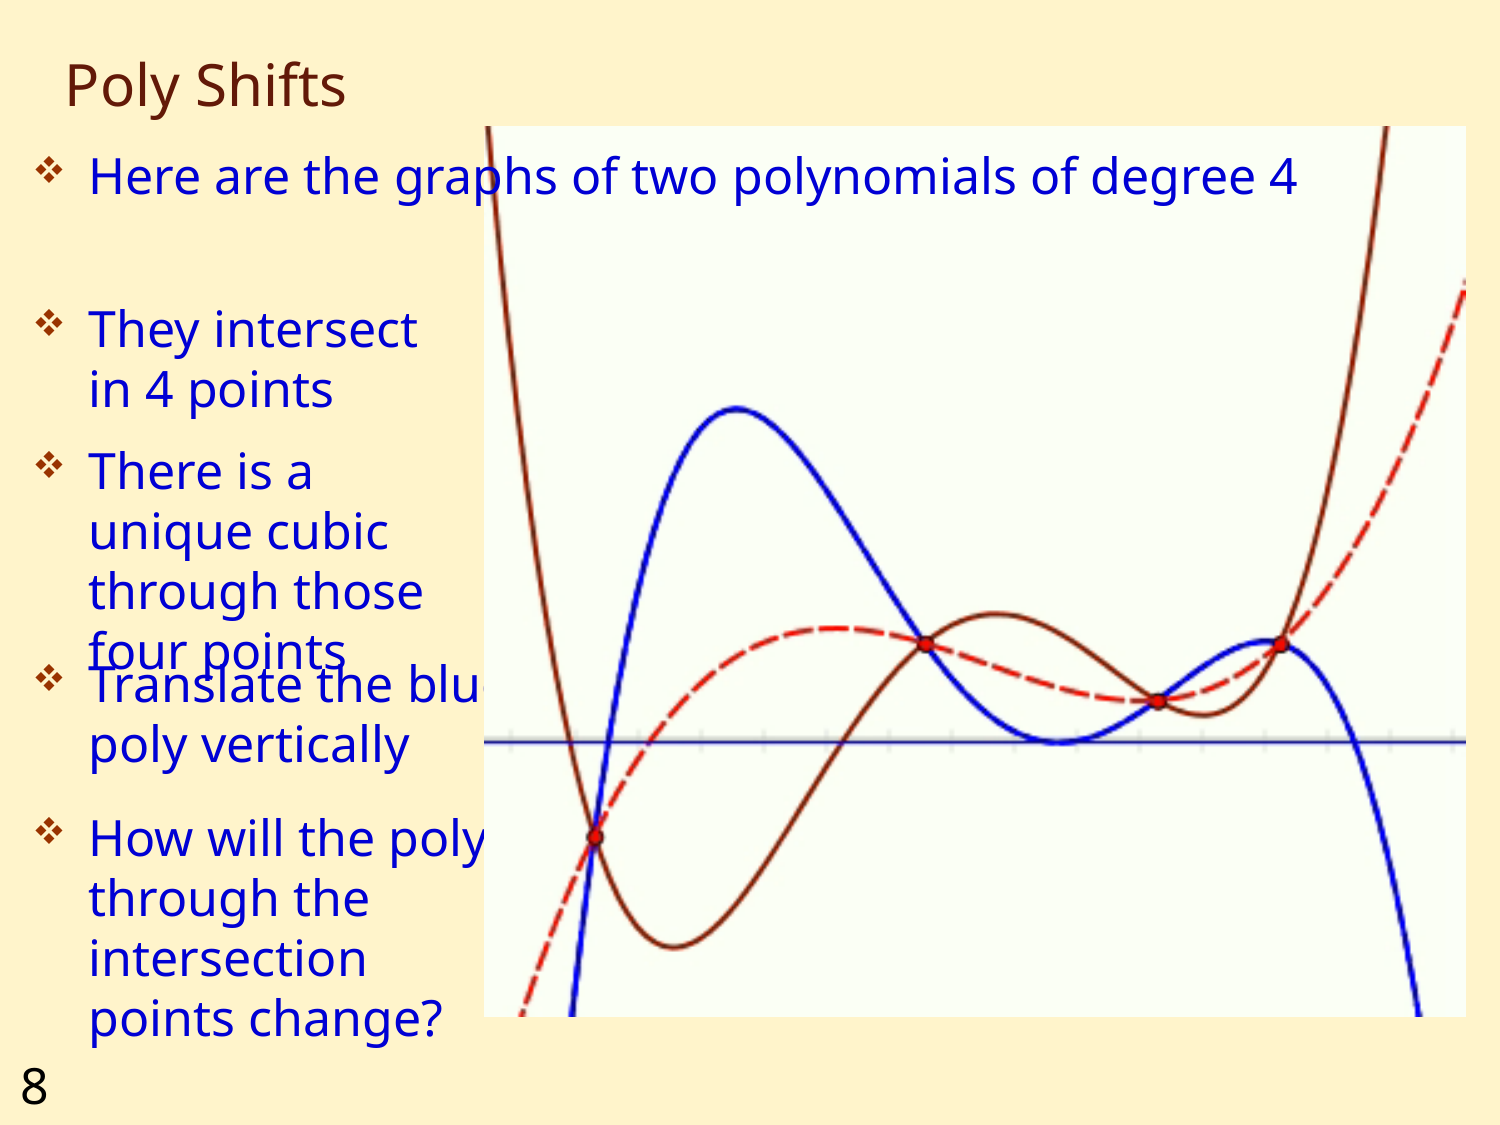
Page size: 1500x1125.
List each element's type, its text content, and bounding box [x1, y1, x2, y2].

title Poly Shifts [49, 24, 1326, 126]
text_box They intersect in 4 points [17, 290, 443, 421]
text_box There is a unique cubic through those four points [17, 432, 478, 634]
text_box Here are the graphs of two polynomials of degree 4 [17, 137, 478, 232]
text_box How will the poly through the intersection points change? [17, 798, 538, 1059]
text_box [483, 125, 1467, 1018]
text_box Translate the blue poly vertically [17, 645, 478, 787]
